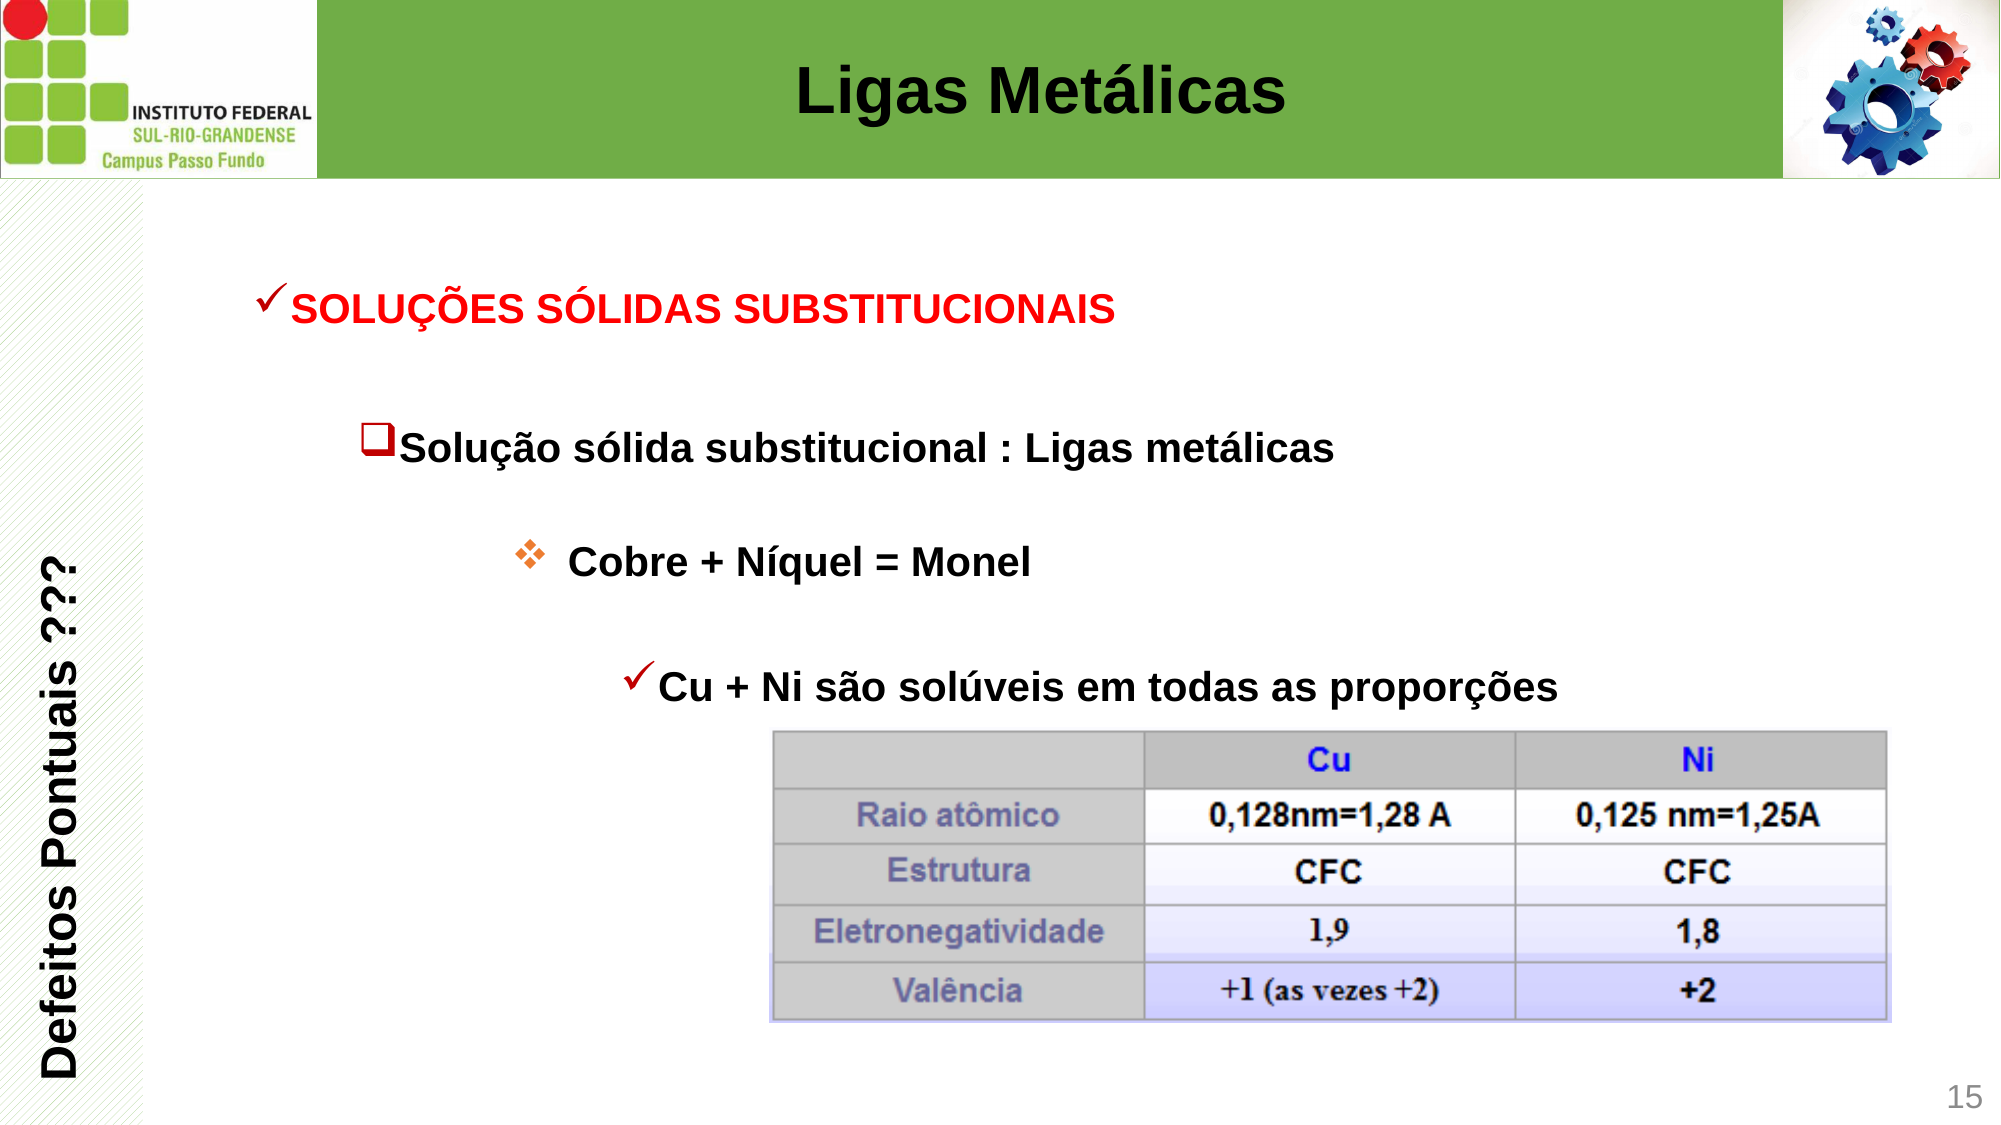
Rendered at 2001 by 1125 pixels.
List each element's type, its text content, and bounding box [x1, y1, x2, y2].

text_box Defeitos Pontuais ??? [18, 258, 110, 1097]
text_box Solução sólida substitucional : Ligas metálicas [343, 387, 1799, 478]
title Ligas Metálicas [780, 19, 1362, 166]
picture [1783, 0, 1999, 178]
picture [769, 727, 1892, 1023]
picture [0, 0, 317, 178]
text_box Cu + Ni são solúveis em todas as proporções [605, 627, 1941, 718]
slide_number 15 [1548, 1065, 1999, 1125]
text_box Cobre + Níquel = Monel [482, 502, 1758, 681]
text_box SOLUÇÕES SÓLIDAS SUBSTITUCIONAIS [237, 249, 1694, 340]
